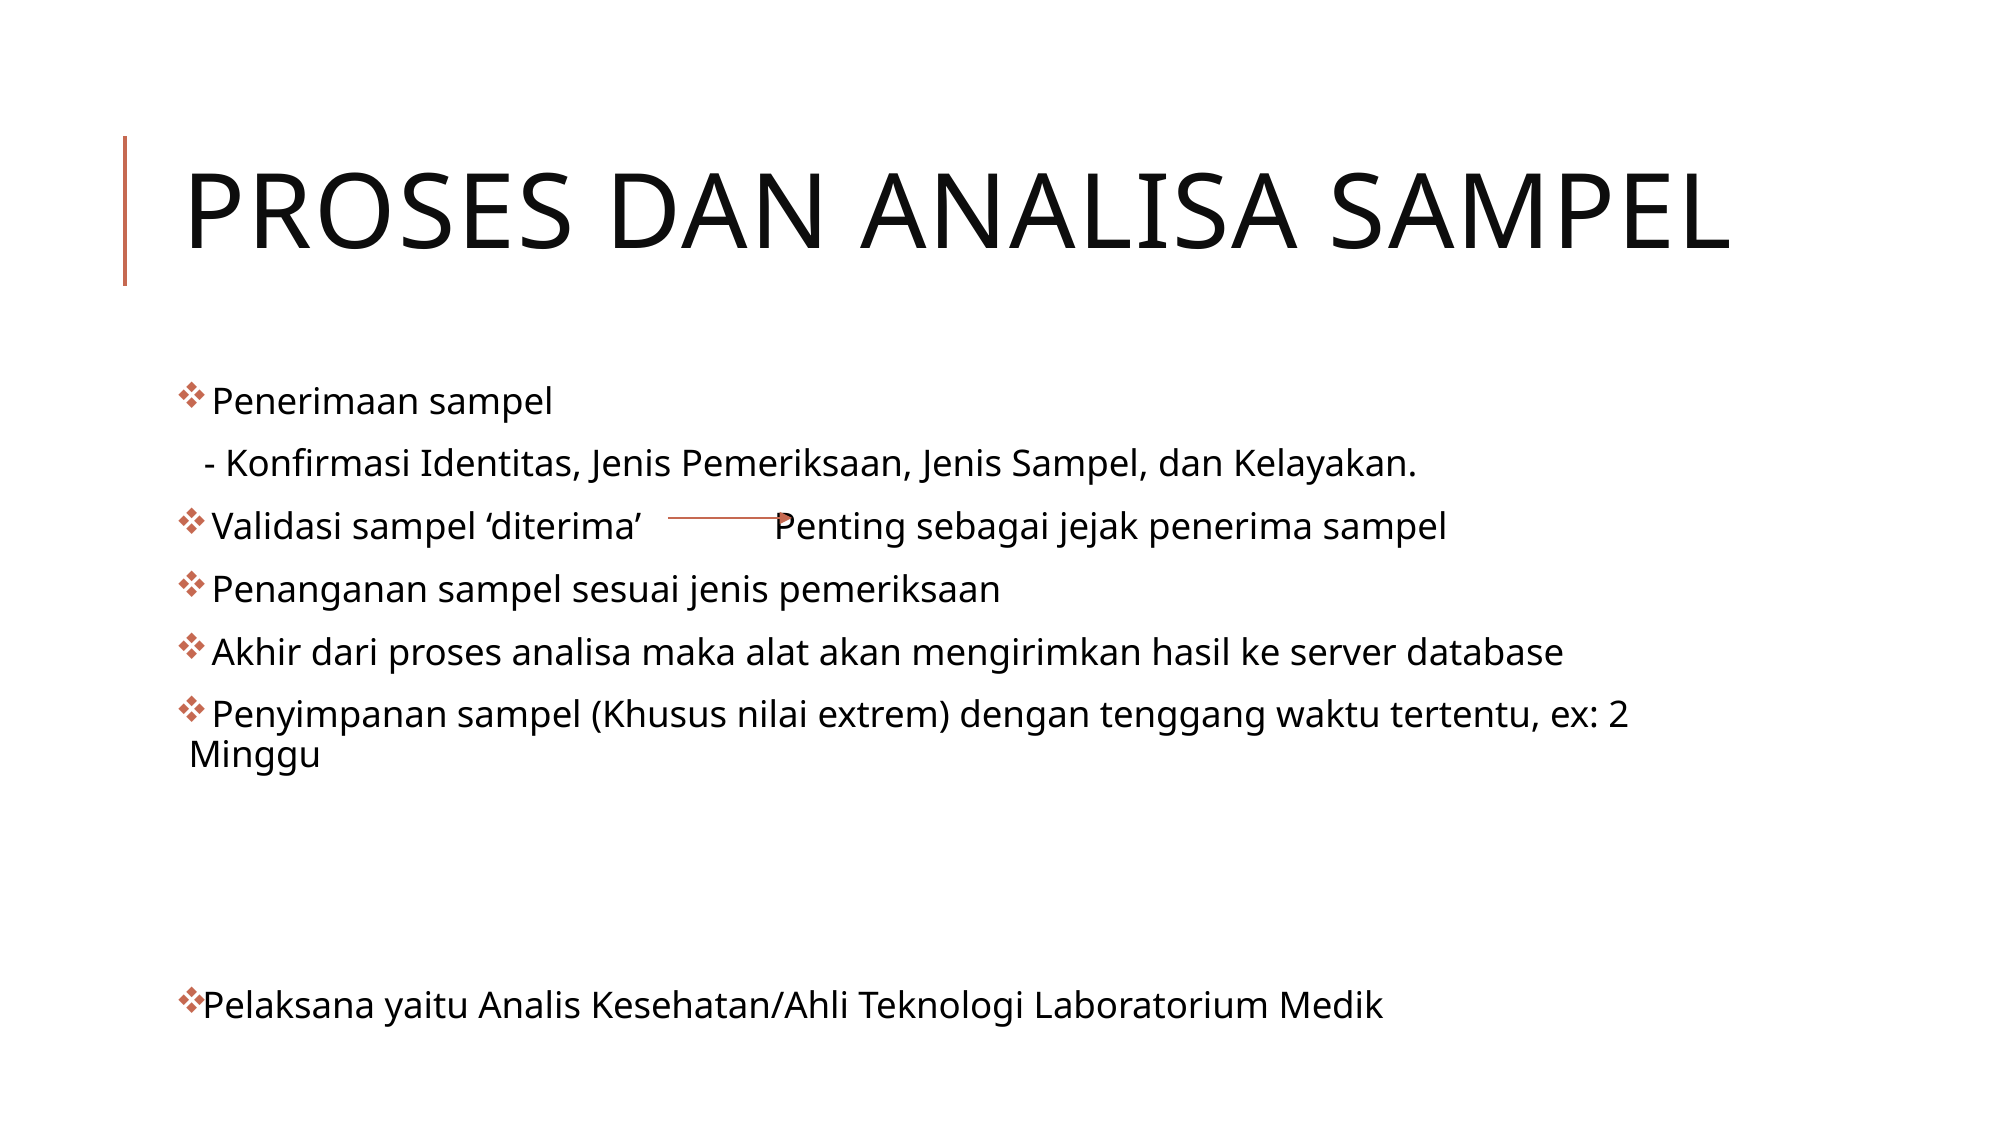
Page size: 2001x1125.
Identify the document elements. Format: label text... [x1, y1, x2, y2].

list Penerimaan sampel - Konfirmasi Identitas, Jenis Pemeriksaan, Jenis Sampel, dan Kelayakan. Validasi sampel ‘diterima’ Penting sebagai jejak penerima sampel Penanganan sampel sesuai jenis pemeriksaan Akhir dari proses analisa maka alat akan mengirimkan hasil ke server database Penyimpanan sampel (Khusus nilai extrem) dengan tenggang waktu tertentu, ex: 2 Minggu Pelaksana yaitu Analis Kesehatan/Ahli Teknologi Laboratorium Medik [168, 375, 1763, 1035]
title PROSES DAN ANALISA SAMPEL [168, 96, 1763, 342]
